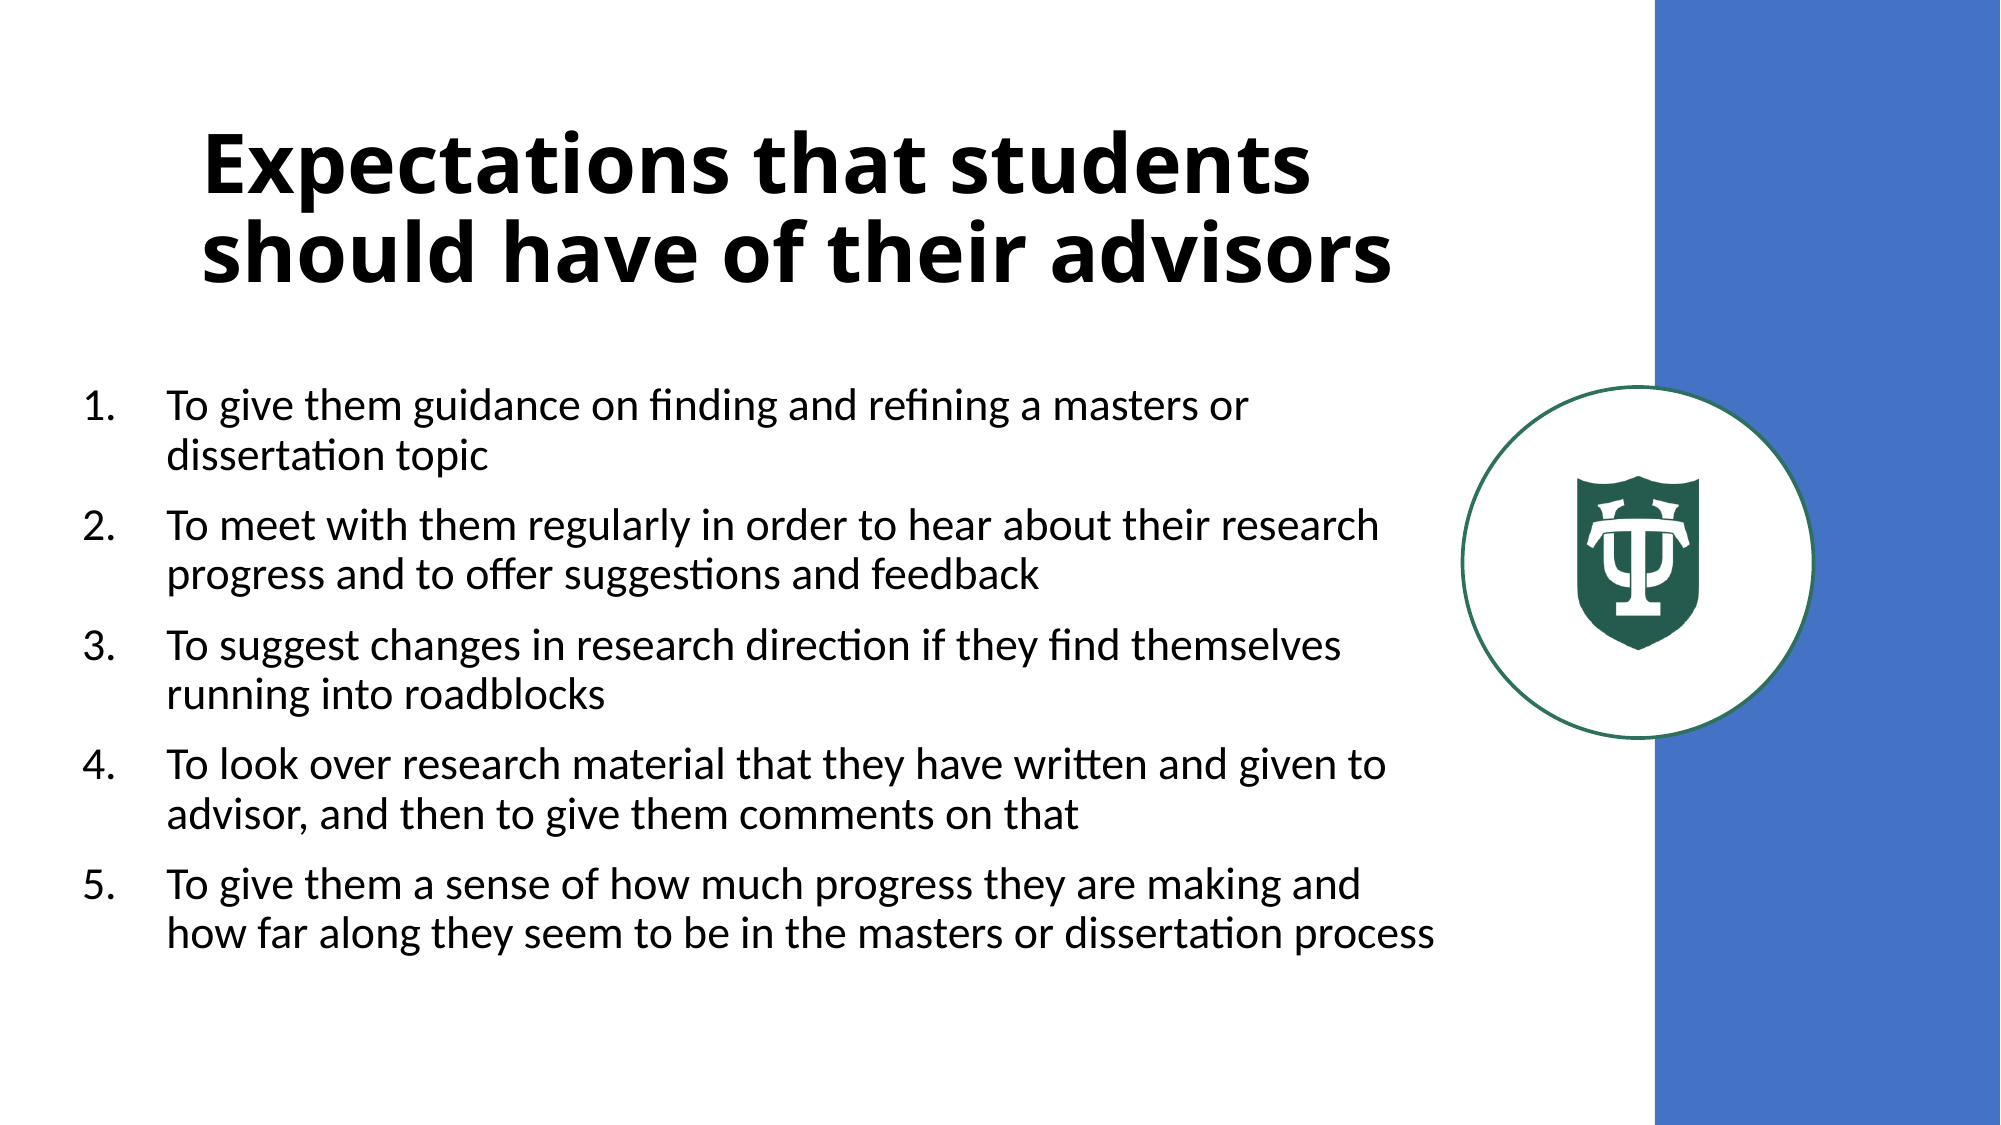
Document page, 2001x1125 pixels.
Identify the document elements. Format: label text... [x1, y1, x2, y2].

list To give them guidance on finding and refining a masters or dissertation topic To meet with them regularly in order to hear about their research progress and to offer suggestions and feedback To suggest changes in research direction if they find themselves running into roadblocks To look over research material that they have written and given to advisor, and then to give them comments on that To give them a sense of how much progress they are making and how far along they seem to be in the masters or dissertation process [67, 373, 1463, 1003]
title Expectations that students should have of their advisors [186, 102, 1413, 321]
text_box [1461, 385, 1815, 740]
picture [1571, 468, 1705, 657]
text_box [1654, 0, 2000, 1125]
